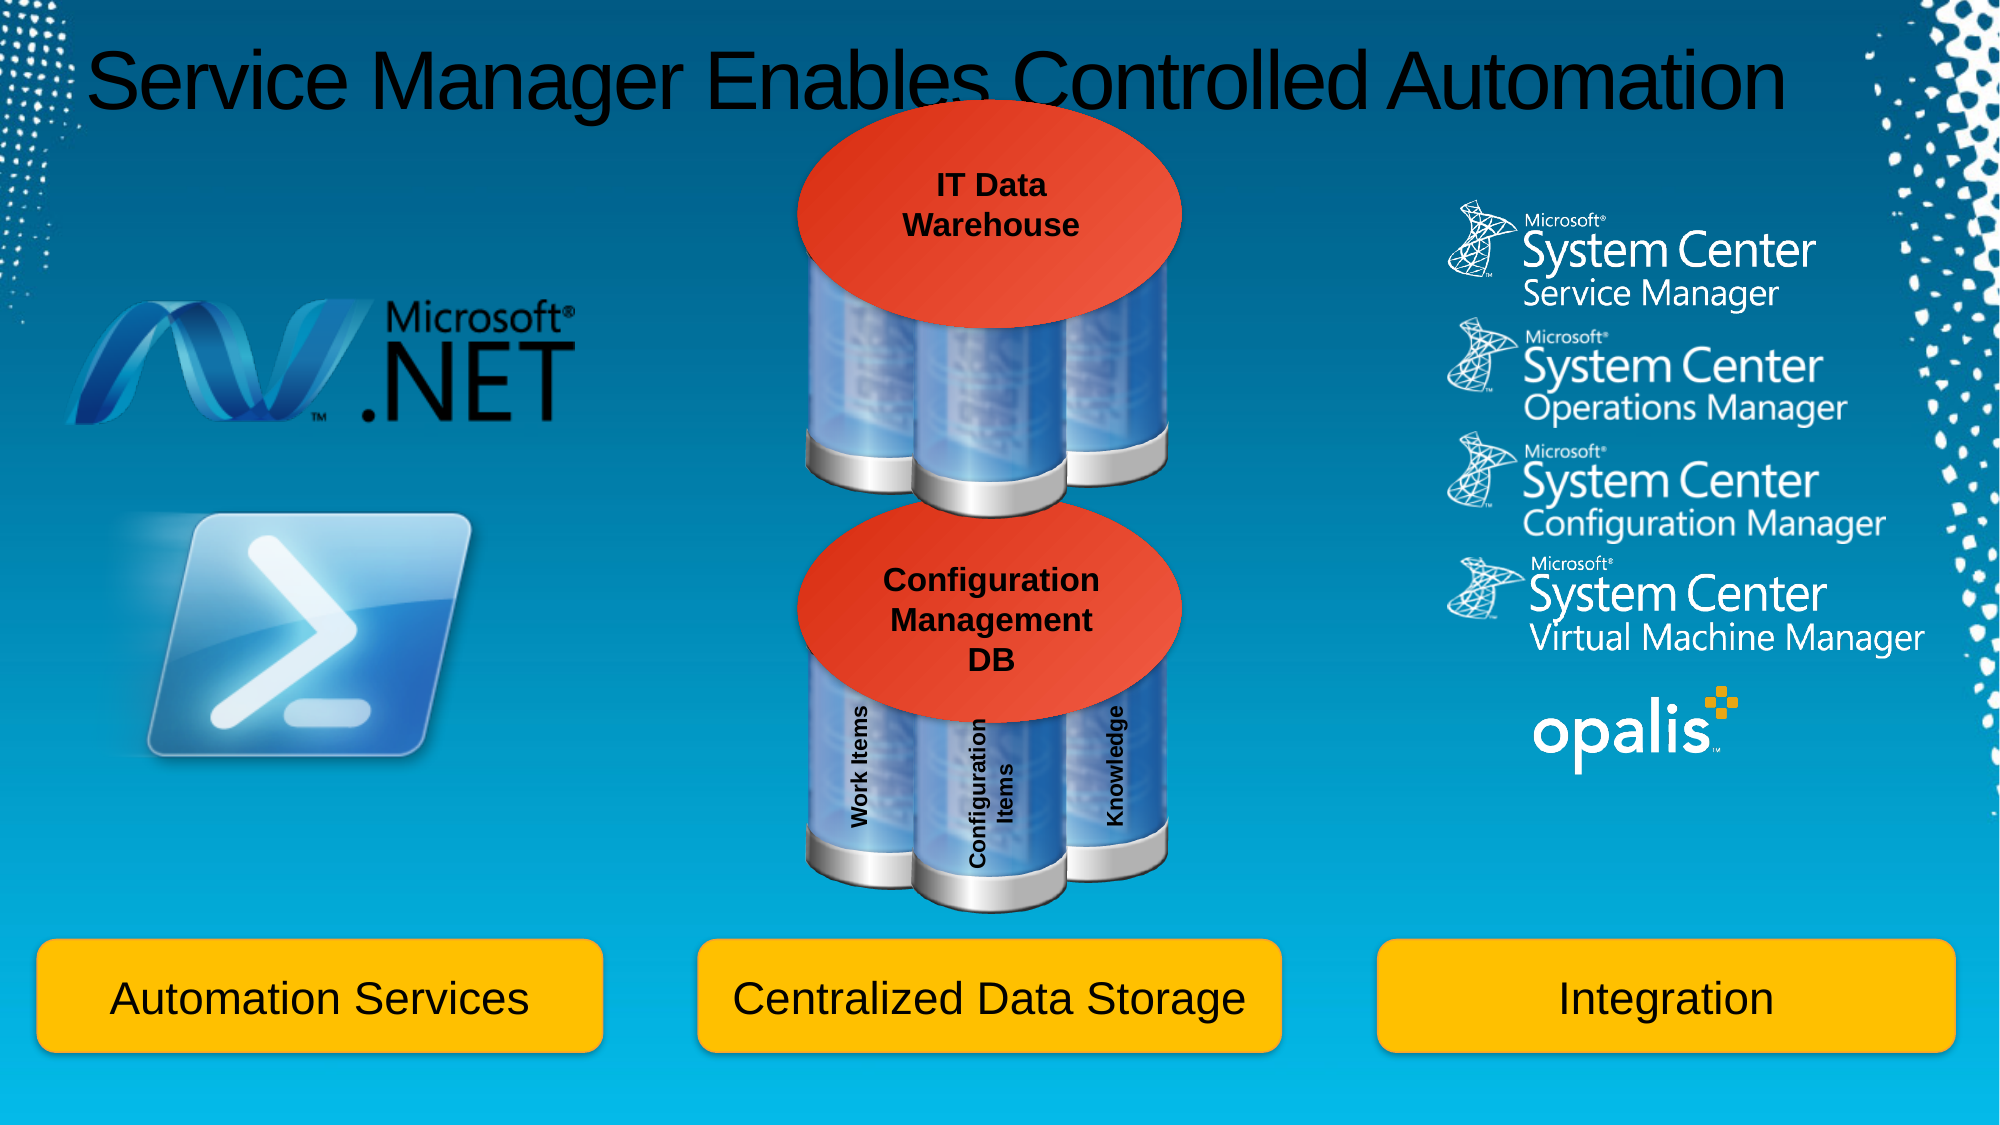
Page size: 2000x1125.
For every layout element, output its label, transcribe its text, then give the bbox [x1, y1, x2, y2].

picture [389, 343, 450, 419]
picture [1714, 356, 1736, 383]
picture [1709, 241, 1731, 267]
picture [1969, 625, 1985, 642]
picture [1648, 517, 1658, 535]
picture [1963, 278, 1976, 291]
picture [1719, 584, 1740, 611]
picture [1448, 558, 1524, 618]
picture [26, 57, 34, 68]
picture [1582, 288, 1587, 300]
picture [1614, 287, 1630, 305]
picture [1858, 631, 1870, 649]
picture [38, 74, 47, 80]
picture [17, 129, 23, 136]
picture [1674, 287, 1687, 305]
picture [1935, 431, 1946, 449]
picture [1759, 401, 1775, 419]
picture [1711, 471, 1733, 498]
picture [1615, 719, 1642, 752]
picture [457, 312, 461, 329]
picture [1563, 632, 1567, 649]
picture [1525, 346, 1545, 383]
picture [1578, 584, 1593, 611]
picture [1952, 502, 1967, 516]
picture [1743, 241, 1756, 266]
picture [1593, 401, 1603, 419]
picture [10, 69, 17, 78]
picture [1900, 240, 1912, 254]
picture [1955, 246, 1965, 256]
picture [1553, 585, 1575, 625]
picture [1628, 517, 1643, 536]
picture [1652, 697, 1658, 752]
picture [1914, 308, 1929, 326]
text_box Automation Services [36, 938, 604, 1053]
picture [1684, 346, 1710, 383]
picture [1876, 517, 1885, 535]
picture [1942, 465, 1958, 483]
picture [1684, 401, 1696, 420]
picture [1524, 461, 1544, 498]
picture [1547, 357, 1570, 393]
picture [1953, 301, 1962, 312]
picture [1942, 269, 1953, 276]
picture [56, 47, 64, 55]
picture [42, 31, 53, 39]
picture [1469, 259, 1475, 266]
picture [9, 84, 15, 91]
picture [47, 0, 57, 10]
picture [1612, 584, 1633, 611]
picture [1461, 253, 1468, 259]
picture [1836, 517, 1853, 543]
picture [1631, 241, 1666, 266]
picture [1822, 631, 1832, 649]
picture [1525, 394, 1550, 420]
picture [1477, 238, 1482, 246]
picture [1968, 481, 1978, 492]
picture [1546, 241, 1568, 278]
picture [1526, 445, 1539, 457]
picture [1915, 109, 1924, 119]
picture [1639, 585, 1644, 610]
picture [1694, 631, 1706, 650]
picture [521, 343, 574, 419]
picture [33, 88, 42, 97]
picture [1982, 714, 1993, 729]
picture [0, 155, 5, 163]
picture [1804, 241, 1808, 266]
picture [30, 14, 40, 23]
picture [1571, 241, 1585, 267]
picture [1622, 397, 1632, 419]
picture [1525, 280, 1538, 305]
picture [1813, 585, 1826, 610]
picture [1777, 241, 1798, 267]
picture [1531, 574, 1550, 611]
picture [1530, 624, 1551, 649]
picture [1712, 287, 1725, 305]
picture [470, 343, 509, 419]
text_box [797, 99, 1182, 522]
picture [1689, 574, 1714, 611]
picture [1946, 155, 1961, 167]
picture [1644, 280, 1669, 305]
picture [1746, 584, 1766, 610]
picture [1958, 445, 1968, 460]
picture [55, 62, 62, 69]
picture [3, 10, 11, 18]
picture [1981, 604, 2000, 620]
picture [18, 13, 26, 19]
picture [1473, 248, 1480, 255]
picture [1857, 640, 1865, 650]
picture [1554, 401, 1571, 427]
picture [1588, 631, 1597, 650]
picture [1875, 631, 1891, 658]
picture [1737, 471, 1758, 497]
picture [1972, 570, 1986, 583]
picture [1945, 213, 1955, 220]
picture [13, 41, 25, 49]
picture [1572, 350, 1605, 383]
picture [1980, 460, 1987, 469]
picture [16, 143, 21, 151]
picture [1948, 413, 1958, 424]
picture [1838, 632, 1842, 649]
picture [1716, 709, 1726, 718]
picture [1635, 401, 1639, 419]
picture [1448, 319, 1518, 391]
picture [76, 300, 370, 424]
picture [389, 303, 394, 329]
picture [1932, 235, 1943, 241]
picture [1543, 334, 1554, 343]
picture [1898, 188, 1912, 198]
picture [1770, 578, 1784, 611]
picture [1739, 631, 1743, 649]
picture [1941, 324, 1952, 332]
picture [1746, 631, 1754, 649]
picture [33, 116, 40, 124]
picture [1546, 472, 1569, 509]
picture [1588, 234, 1601, 267]
picture [1460, 224, 1477, 254]
picture [45, 16, 55, 24]
picture [1993, 321, 2000, 339]
picture [1770, 288, 1774, 305]
picture [1760, 234, 1774, 267]
picture [1750, 287, 1766, 305]
picture [1693, 288, 1697, 305]
picture [550, 306, 559, 328]
picture [1727, 698, 1737, 707]
picture [1700, 287, 1708, 305]
picture [1973, 368, 1982, 380]
picture [1988, 547, 2000, 561]
picture [364, 411, 373, 420]
picture [1669, 720, 1675, 752]
picture [1595, 578, 1609, 611]
picture [1711, 623, 1715, 649]
picture [1586, 508, 1603, 535]
picture [1988, 691, 2000, 709]
picture [1930, 291, 1941, 297]
picture [1921, 0, 1934, 8]
picture [1681, 461, 1708, 498]
picture [1928, 399, 1939, 415]
picture [1675, 631, 1689, 650]
picture [1957, 187, 1971, 200]
picture [1524, 509, 1543, 536]
picture [1448, 434, 1517, 506]
picture [1718, 631, 1725, 649]
picture [0, 24, 9, 33]
picture [54, 76, 60, 83]
picture [1449, 259, 1457, 271]
picture [1684, 719, 1709, 752]
picture [1526, 331, 1540, 343]
picture [1542, 287, 1557, 305]
picture [24, 72, 32, 79]
picture [1697, 517, 1715, 536]
picture [1992, 438, 2000, 448]
picture [1759, 631, 1773, 650]
picture [1983, 404, 1992, 414]
picture [1749, 510, 1776, 535]
picture [1644, 624, 1670, 649]
picture [1920, 257, 1932, 264]
picture [1599, 287, 1611, 305]
picture [1889, 152, 1901, 166]
picture [1805, 471, 1819, 497]
picture [1960, 392, 1970, 403]
picture [1571, 471, 1586, 498]
picture [16, 22, 23, 34]
picture [1979, 657, 1995, 676]
picture [1762, 465, 1777, 498]
picture [1730, 287, 1746, 313]
picture [1919, 367, 1930, 378]
picture [18, 0, 29, 6]
picture [1991, 747, 2000, 765]
picture [1604, 401, 1619, 419]
picture [1741, 356, 1763, 382]
picture [1783, 356, 1806, 383]
picture [1892, 212, 1902, 216]
picture [1645, 584, 1675, 610]
picture [1706, 697, 1715, 707]
picture [1972, 312, 1985, 322]
picture [6, 97, 12, 105]
picture [1818, 517, 1832, 536]
picture [1950, 359, 1960, 366]
picture [1845, 631, 1852, 649]
picture [1719, 517, 1735, 535]
picture [29, 27, 38, 38]
picture [1995, 582, 2000, 595]
picture [1963, 335, 1972, 344]
text_box Integration [1376, 938, 1956, 1053]
picture [43, 42, 49, 53]
picture [1573, 288, 1582, 305]
picture [1896, 631, 1911, 650]
picture [1925, 141, 1935, 155]
picture [1922, 200, 1934, 207]
picture [1990, 492, 2000, 505]
picture [1779, 471, 1801, 498]
picture [1568, 627, 1584, 650]
picture [1575, 719, 1608, 774]
picture [1534, 719, 1568, 752]
picture [1588, 465, 1603, 498]
picture [1709, 394, 1736, 419]
picture [1717, 687, 1726, 696]
picture [1963, 535, 1977, 550]
picture [1779, 517, 1794, 536]
picture [1484, 225, 1490, 233]
picture [1935, 177, 1945, 189]
picture [1607, 631, 1621, 650]
picture [1994, 382, 2000, 391]
picture [1606, 356, 1629, 383]
picture [1574, 401, 1590, 420]
picture [1659, 517, 1674, 536]
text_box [797, 529, 1182, 917]
picture [1787, 584, 1808, 611]
picture [1605, 471, 1627, 498]
picture [536, 305, 544, 329]
picture [1929, 27, 1945, 45]
picture [1991, 637, 2000, 652]
text_box Centralized Data Storage [697, 938, 1283, 1053]
picture [31, 131, 37, 138]
picture [1568, 517, 1584, 535]
picture [1788, 624, 1813, 649]
picture [1938, 122, 1950, 133]
picture [28, 42, 36, 53]
picture [1542, 444, 1599, 457]
picture [1978, 517, 1987, 527]
picture [34, 101, 43, 111]
picture [1818, 640, 1827, 650]
picture [1817, 401, 1834, 420]
picture [1598, 632, 1602, 649]
picture [1668, 704, 1677, 713]
picture [1676, 512, 1686, 535]
picture [1984, 349, 1992, 357]
picture [1838, 401, 1847, 419]
picture [1909, 274, 1920, 291]
picture [1946, 525, 1956, 533]
picture [1974, 683, 1985, 694]
picture [1740, 401, 1755, 420]
picture [1799, 517, 1815, 535]
picture [1665, 401, 1680, 419]
picture [33, 0, 42, 10]
picture [1856, 517, 1872, 536]
picture [1606, 517, 1623, 543]
title Service Manager Enables Controlled Automation [85, 37, 1914, 138]
picture [1963, 589, 1976, 607]
picture [126, 513, 472, 757]
picture [1935, 379, 1948, 391]
picture [1605, 241, 1625, 267]
picture [1736, 241, 1742, 266]
picture [1631, 471, 1668, 497]
picture [1914, 164, 1923, 177]
picture [1809, 356, 1823, 382]
picture [11, 55, 21, 64]
picture [1796, 401, 1814, 427]
picture [1634, 356, 1671, 382]
picture [1765, 350, 1781, 383]
picture [1778, 401, 1793, 420]
picture [413, 303, 418, 329]
picture [0, 40, 9, 45]
picture [1926, 344, 1939, 358]
picture [41, 59, 48, 67]
picture [1556, 330, 1608, 343]
picture [1525, 231, 1544, 267]
picture [1970, 426, 1980, 436]
picture [58, 32, 66, 41]
picture [1955, 557, 1965, 573]
picture [1680, 231, 1706, 267]
picture [1546, 517, 1564, 536]
picture [1925, 87, 1941, 99]
picture [1911, 223, 1918, 230]
picture [1642, 401, 1661, 420]
picture [1935, 0, 2000, 306]
